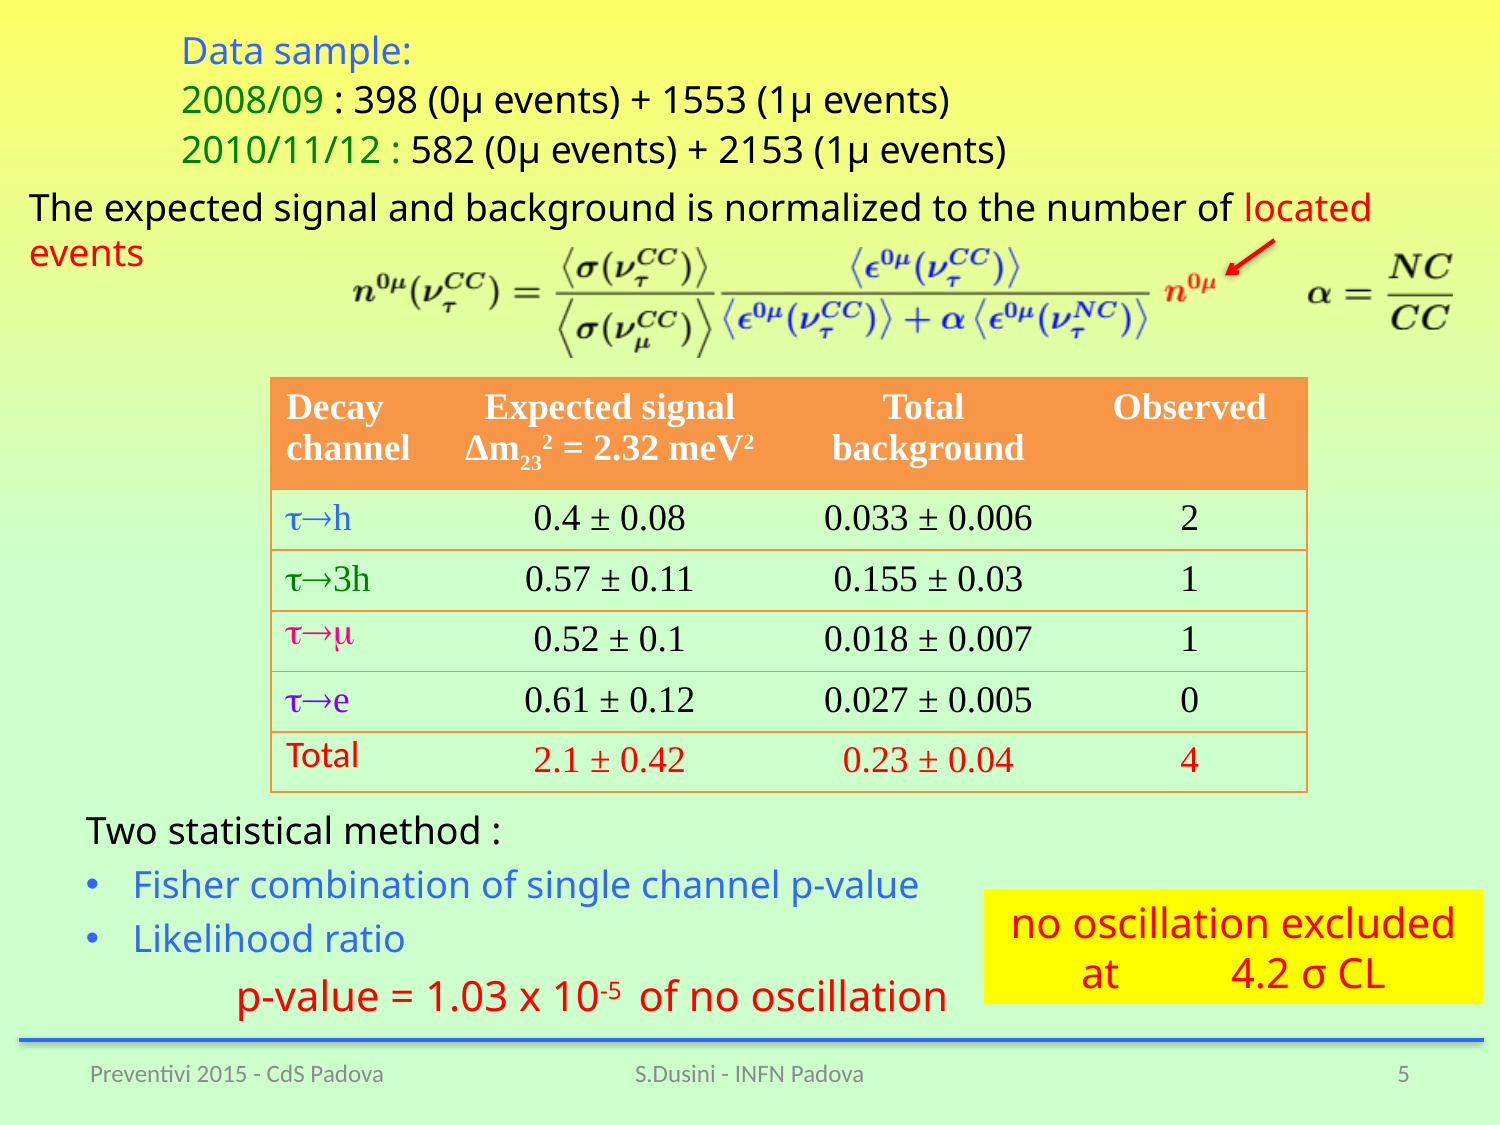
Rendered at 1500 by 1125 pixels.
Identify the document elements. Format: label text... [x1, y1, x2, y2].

table_cell 0.027 ± 0.005 [784, 672, 1073, 731]
table_cell 1 [1073, 551, 1306, 610]
table_cell 0.033 ± 0.006 [784, 490, 1073, 549]
picture [1306, 251, 1454, 330]
picture [352, 247, 1216, 359]
table_cell 0.57 ± 0.11 [436, 551, 784, 610]
table_cell t®e [272, 672, 436, 731]
table_cell t®3h [272, 551, 436, 610]
table_cell 0.018 ± 0.007 [784, 612, 1073, 671]
table_cell Total [272, 733, 436, 791]
table_cell 2.1 ± 0.42 [436, 733, 784, 791]
slide_number Preventivi 2015 - CdS Padova [75, 1042, 425, 1103]
table_cell 0.23 ± 0.04 [784, 733, 1073, 791]
slide_number 5 [1074, 1042, 1425, 1103]
text_box Two statistical method : Fisher combination of single channel p-value Likelihood ratio p-value = 1.03 x 10-5 of no oscillation [71, 790, 964, 1028]
table_cell 0.4 ± 0.08 [436, 490, 784, 549]
table_cell 1 [1073, 612, 1306, 671]
table_cell 0.52 ± 0.1 [436, 612, 784, 671]
table_cell 2 [1073, 490, 1306, 549]
text_box Data sample: 2008/09 : 398 (0μ events) + 1553 (1μ events) 2010/11/12 : 582 (0μ events) + 2153 (1μ events) [166, 14, 1367, 176]
table_cell 0.155 ± 0.03 [784, 551, 1073, 610]
table_cell 0.61 ± 0.12 [436, 672, 784, 731]
table_cell t®m [272, 612, 436, 671]
footer S.Dusini - INFN Padova [512, 1042, 988, 1103]
table_header Observed [1073, 379, 1306, 489]
table_header Total background [784, 379, 1073, 489]
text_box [1224, 239, 1275, 276]
table_header Expected signal Δm232 = 2.32 meV2 [436, 379, 784, 489]
text_box The expected signal and background is normalized to the number of located events [14, 176, 1425, 282]
table_cell t®h [272, 490, 436, 549]
table_cell 4 [1073, 733, 1306, 791]
table_cell 0 [1073, 672, 1306, 731]
table_header Decay channel [272, 379, 436, 489]
text_box no oscillation excluded at 4.2 σ CL [983, 889, 1484, 1005]
